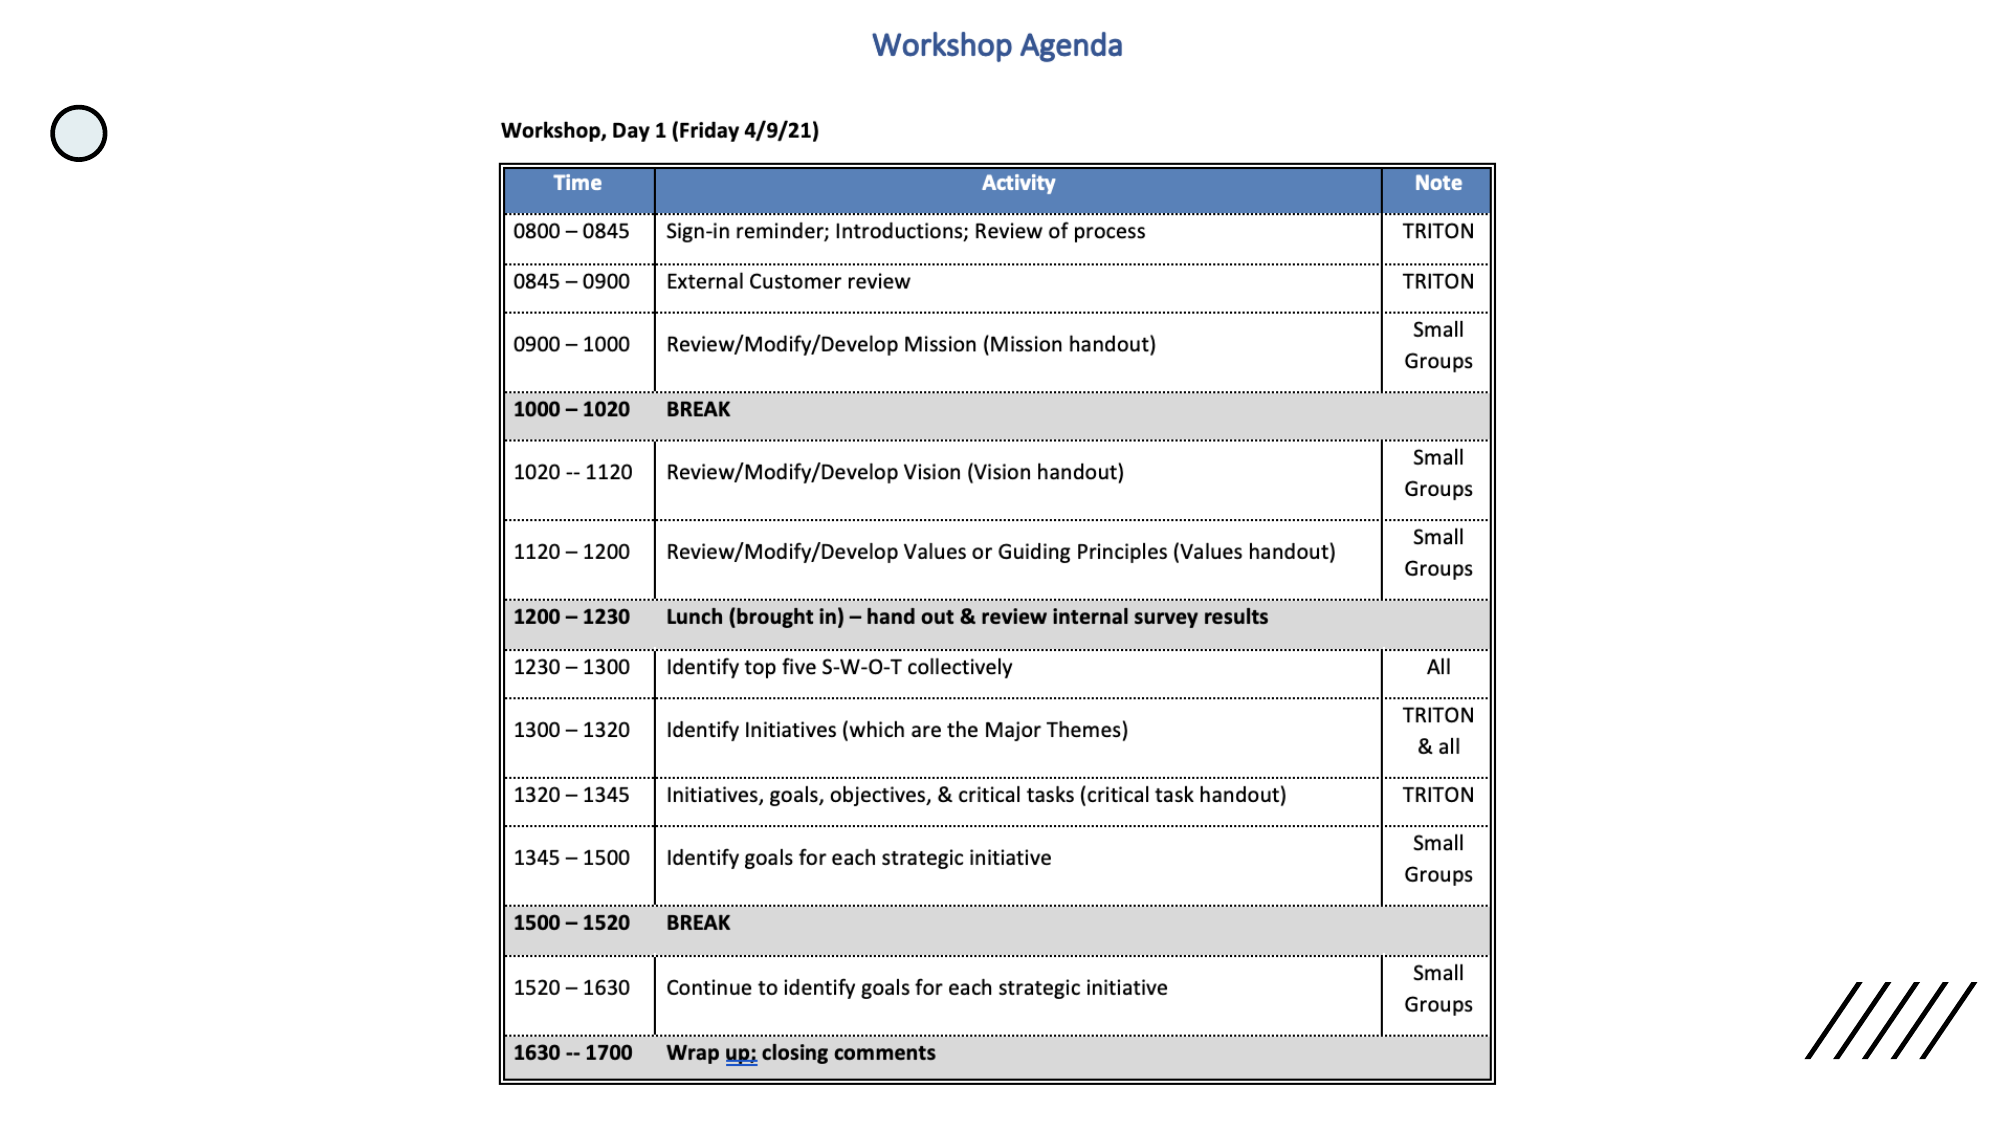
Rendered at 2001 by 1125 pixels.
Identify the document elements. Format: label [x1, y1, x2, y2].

list [480, 14, 1517, 1108]
